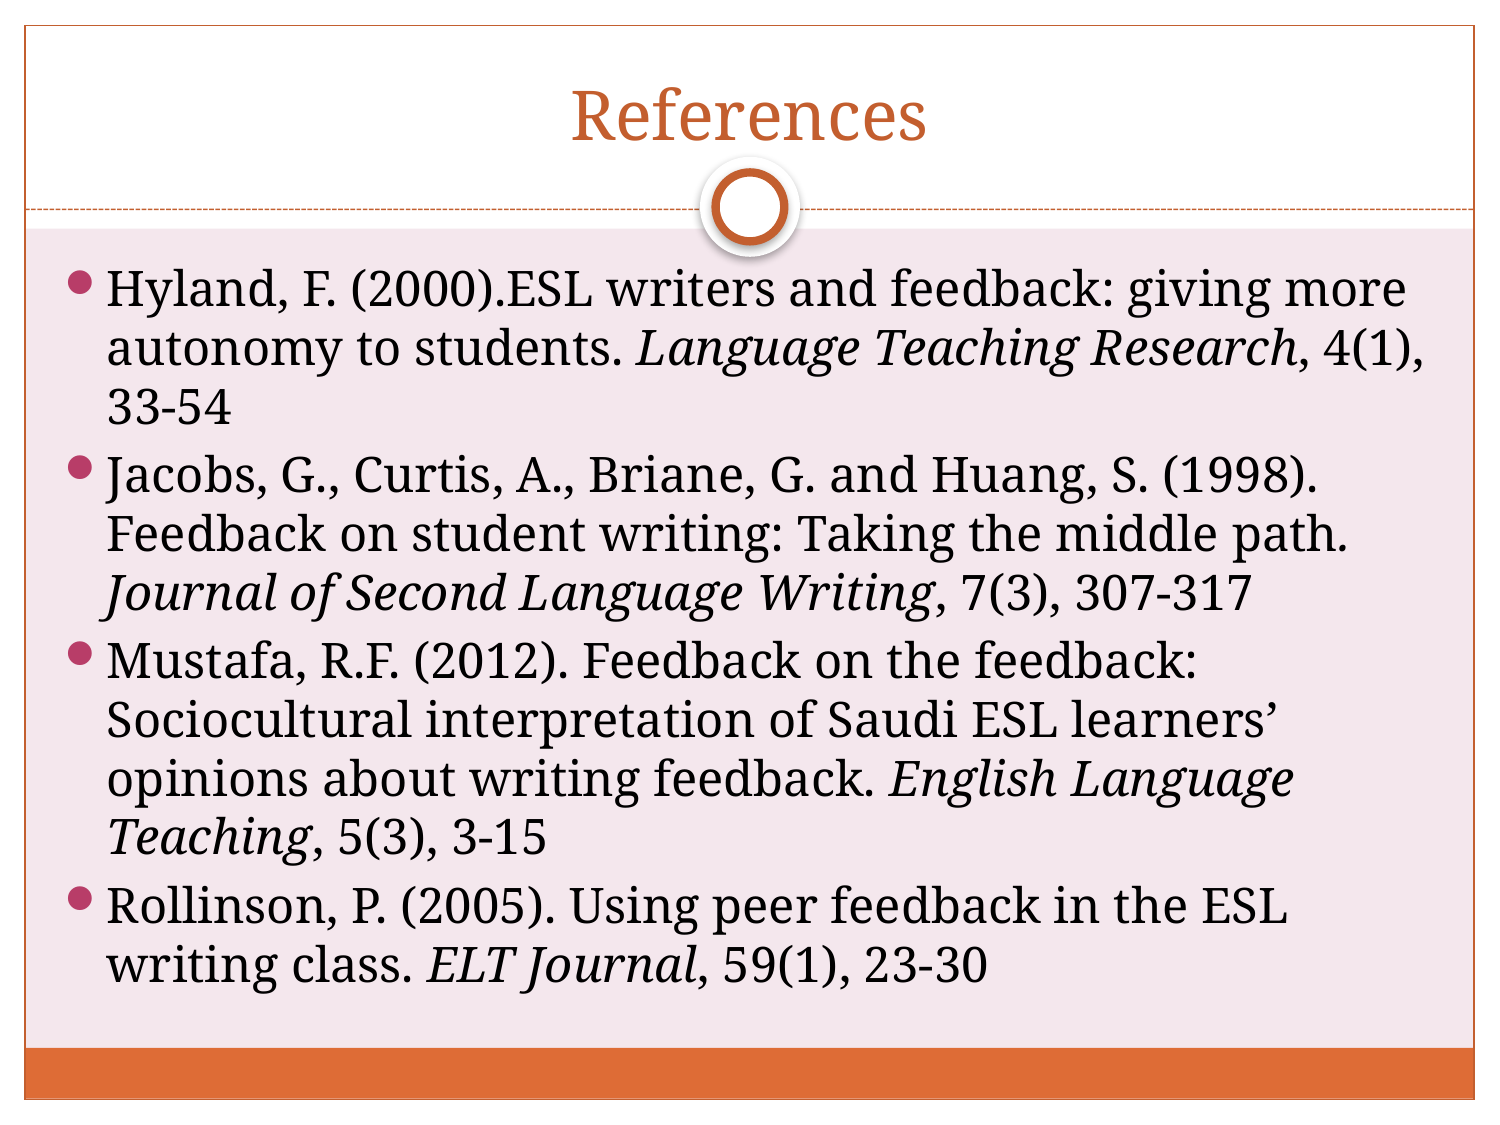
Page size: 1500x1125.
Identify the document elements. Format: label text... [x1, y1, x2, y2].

title References [49, 37, 1450, 163]
list Hyland, F. (2000).ESL writers and feedback: giving more autonomy to students. Language Teaching Research, 4(1), 33-54 Jacobs, G., Curtis, A., Briane, G. and Huang, S. (1998). Feedback on student writing: Taking the middle path. Journal of Second Language Writing, 7(3), 307-317 Mustafa, R.F. (2012). Feedback on the feedback: Sociocultural interpretation of Saudi ESL learners’ opinions about writing feedback. English Language Teaching, 5(3), 3-15 Rollinson, P. (2005). Using peer feedback in the ESL writing class. ELT Journal, 59(1), 23-30 [49, 250, 1445, 1001]
